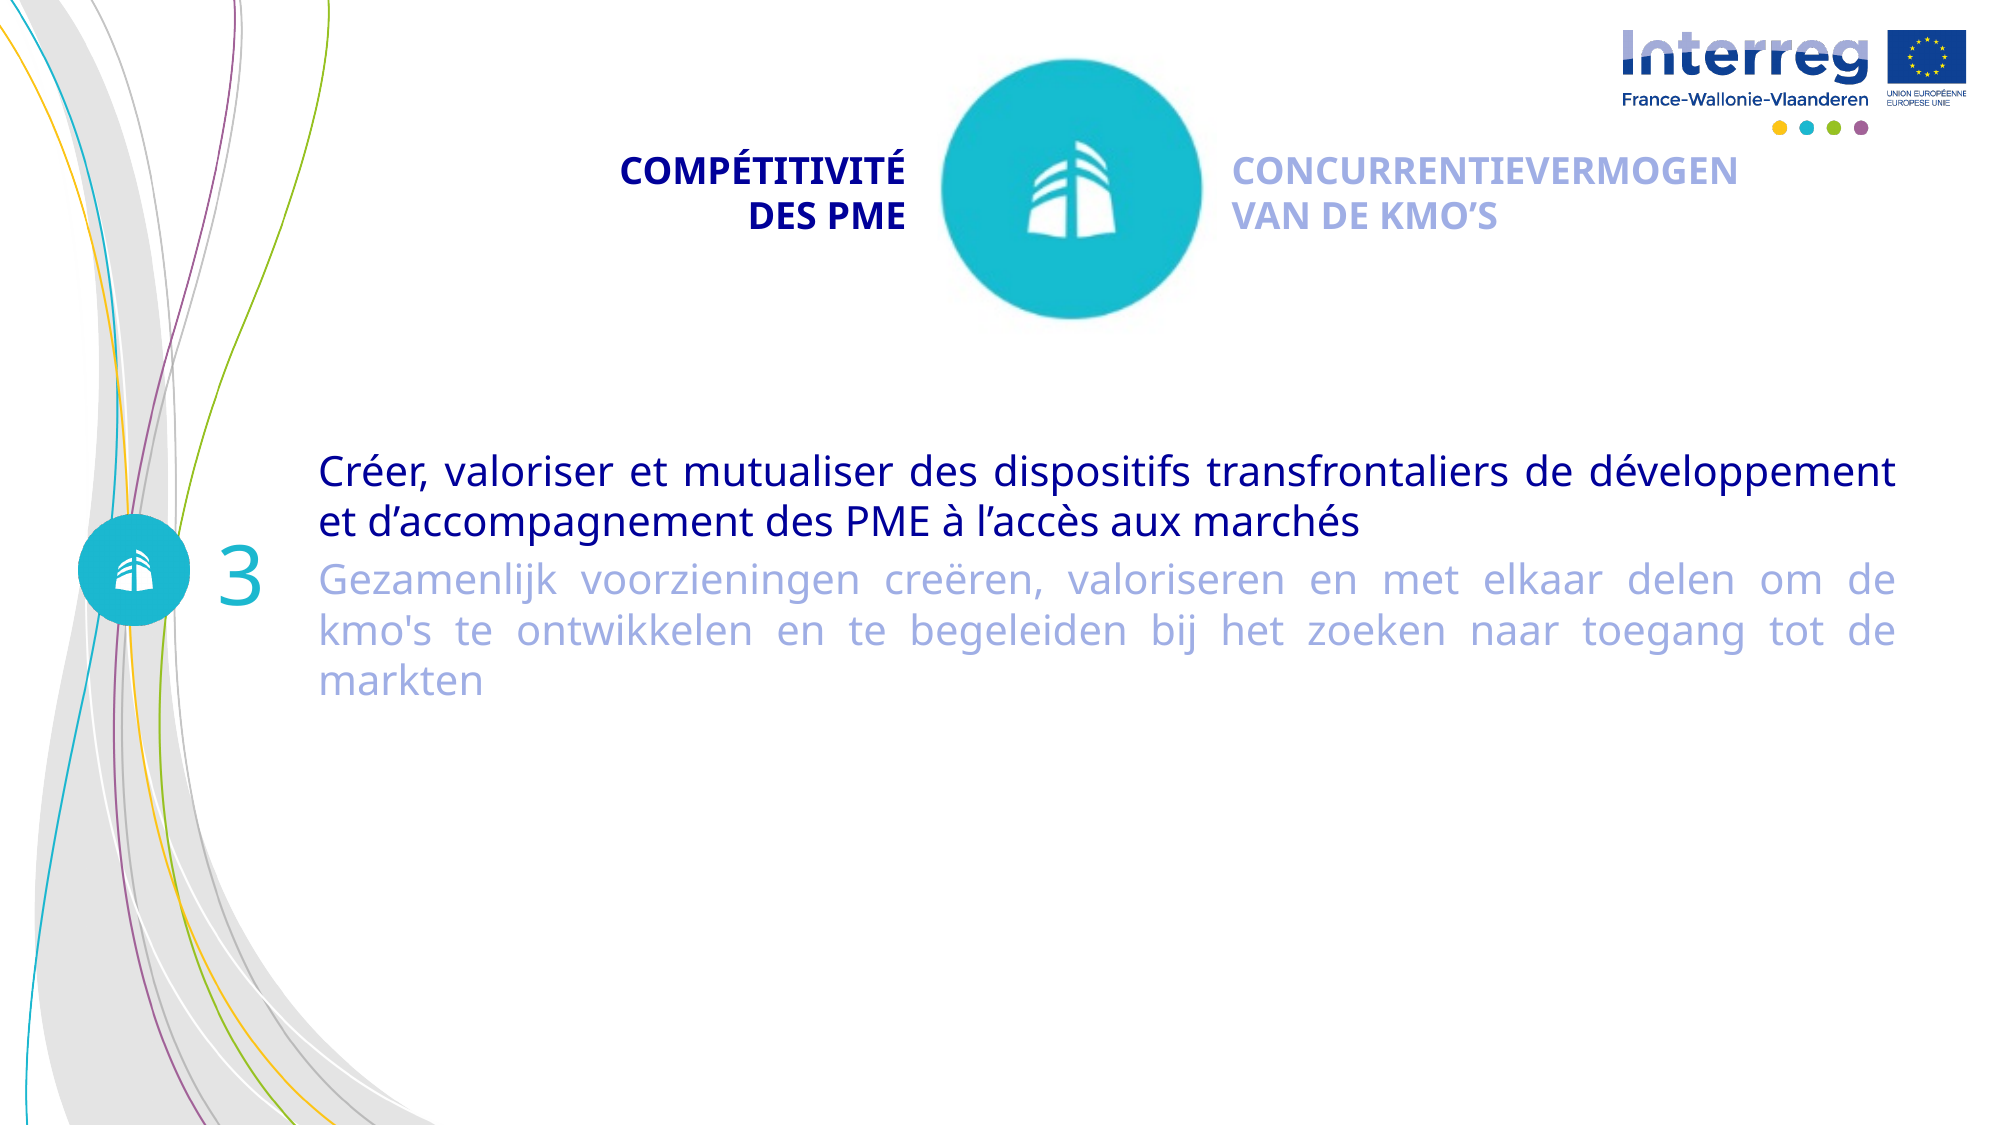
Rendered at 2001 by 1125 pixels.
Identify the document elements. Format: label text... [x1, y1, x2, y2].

text_box 3 [203, 514, 267, 630]
picture [0, 0, 481, 1125]
picture [937, 42, 1217, 339]
text_box CONCURRENTIEVERMOGEN VAN DE KMO’S [1217, 139, 1812, 245]
text_box COMPÉTITIVITÉ DES PME [533, 139, 922, 245]
text_box Créer, valoriser et mutualiser des dispositifs transfrontaliers de développement et d’accompagnement des PME à l’accès aux marchés Gezamenlijk voorzieningen creëren, valoriseren en met elkaar delen om de kmo's te ontwikkelen en te begeleiden bij het zoeken naar toegang tot de markten [78, 408, 1912, 740]
picture [1623, 30, 1967, 135]
